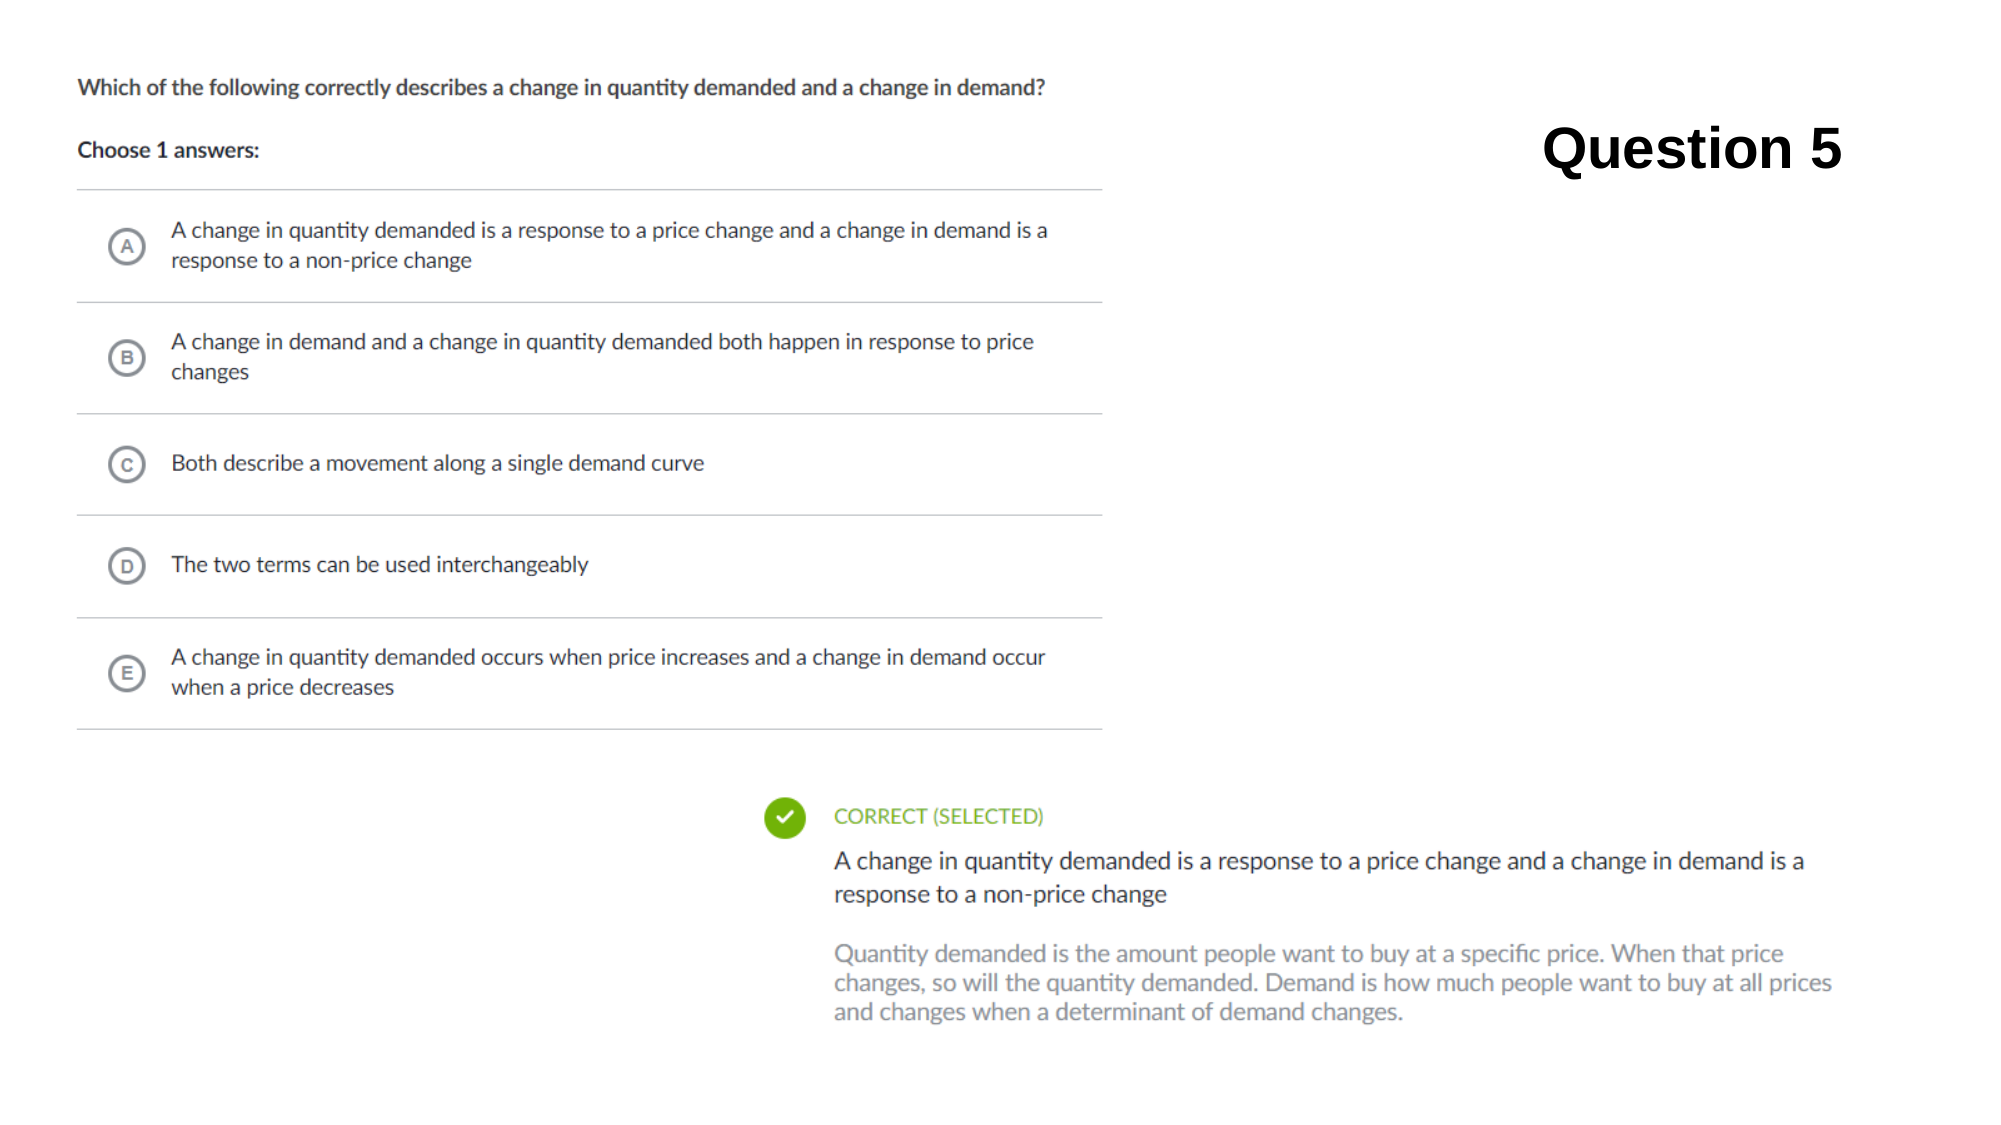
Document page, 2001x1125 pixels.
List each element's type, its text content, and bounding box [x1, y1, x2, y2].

text_box Question 5 [1486, 102, 1900, 188]
picture [741, 781, 1861, 1049]
picture [47, 59, 1120, 750]
